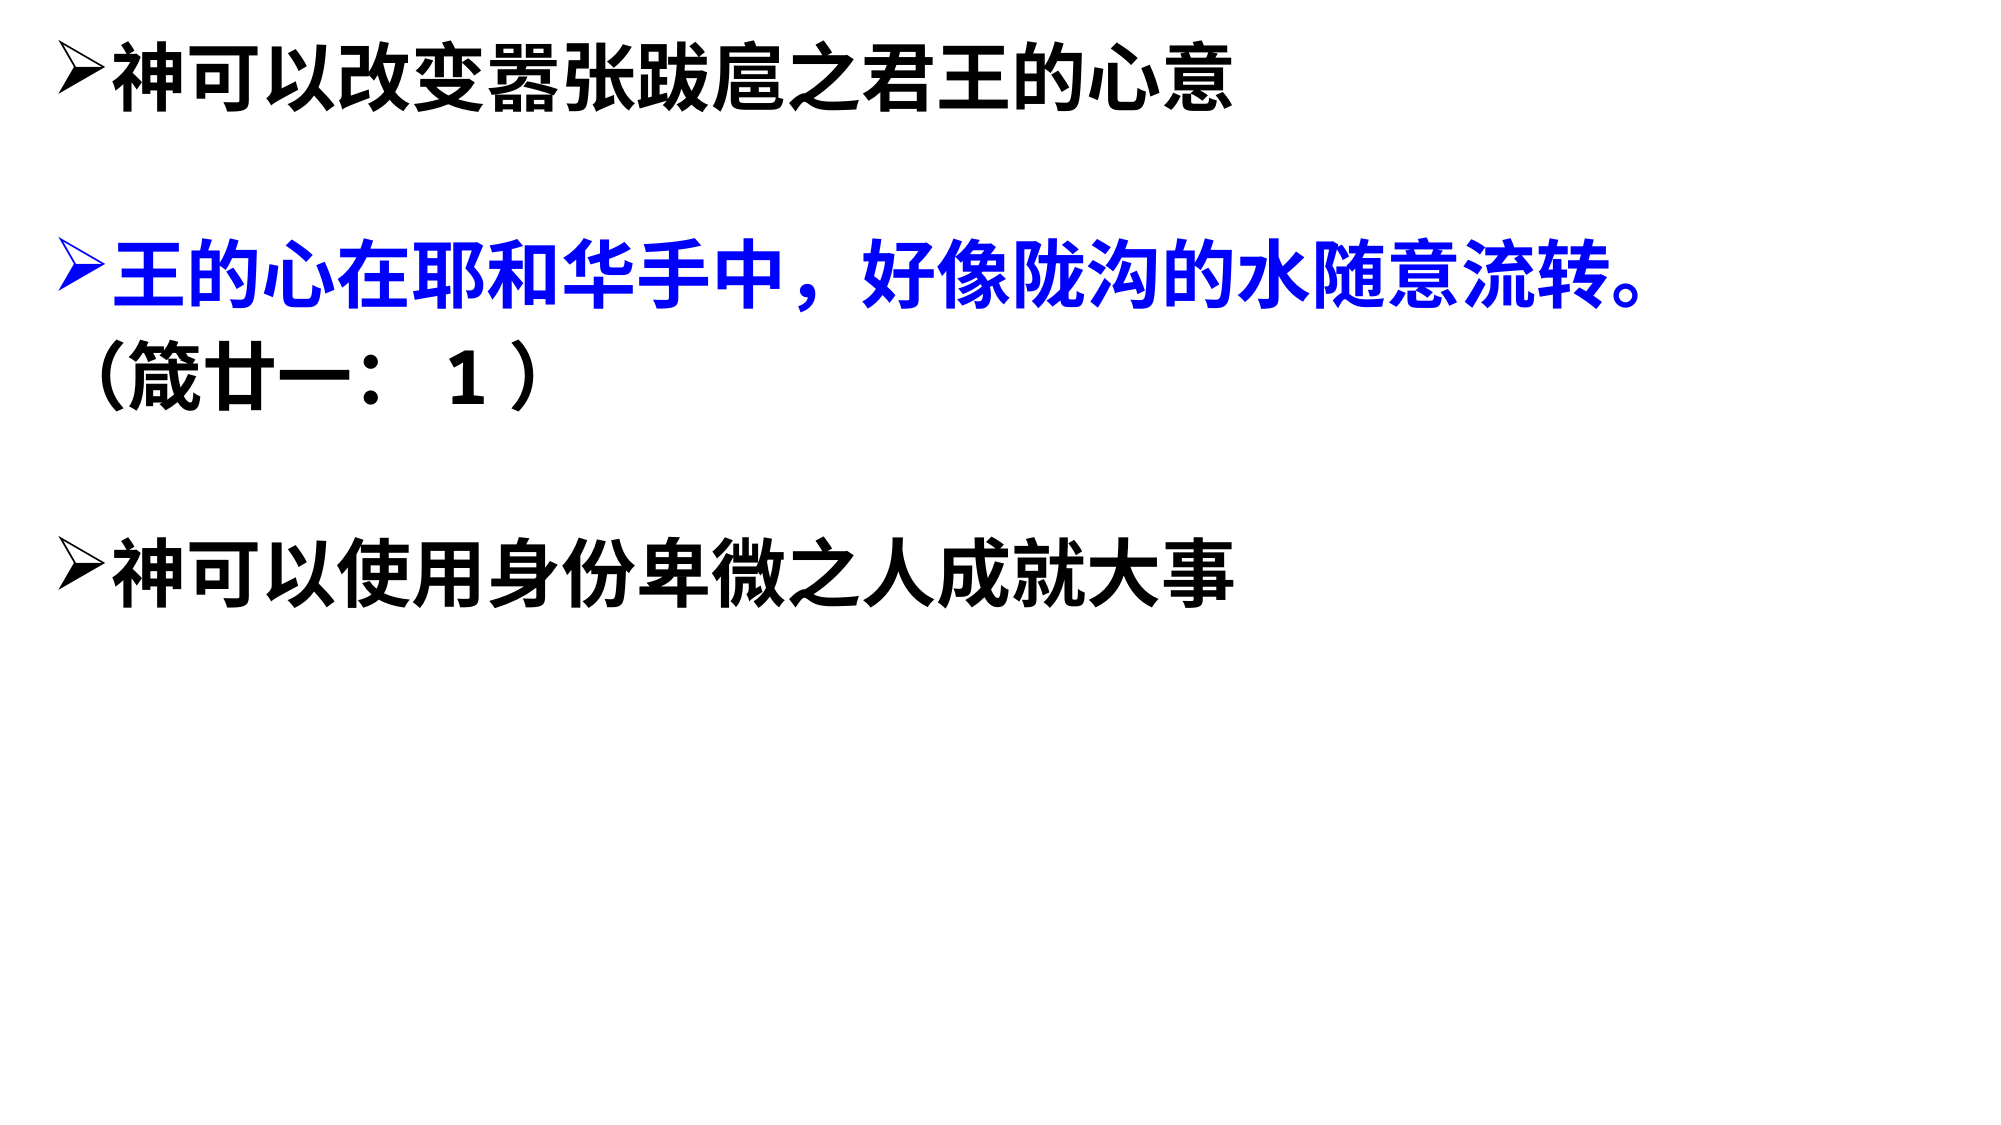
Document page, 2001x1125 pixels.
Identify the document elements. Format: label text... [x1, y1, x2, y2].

list 神可以改变嚣张跋扈之君王的心意 王的心在耶和华手中，好像陇沟的水随意流转。 （箴廿一：1） 神可以使用身份卑微之人成就大事 [37, 33, 1955, 1094]
